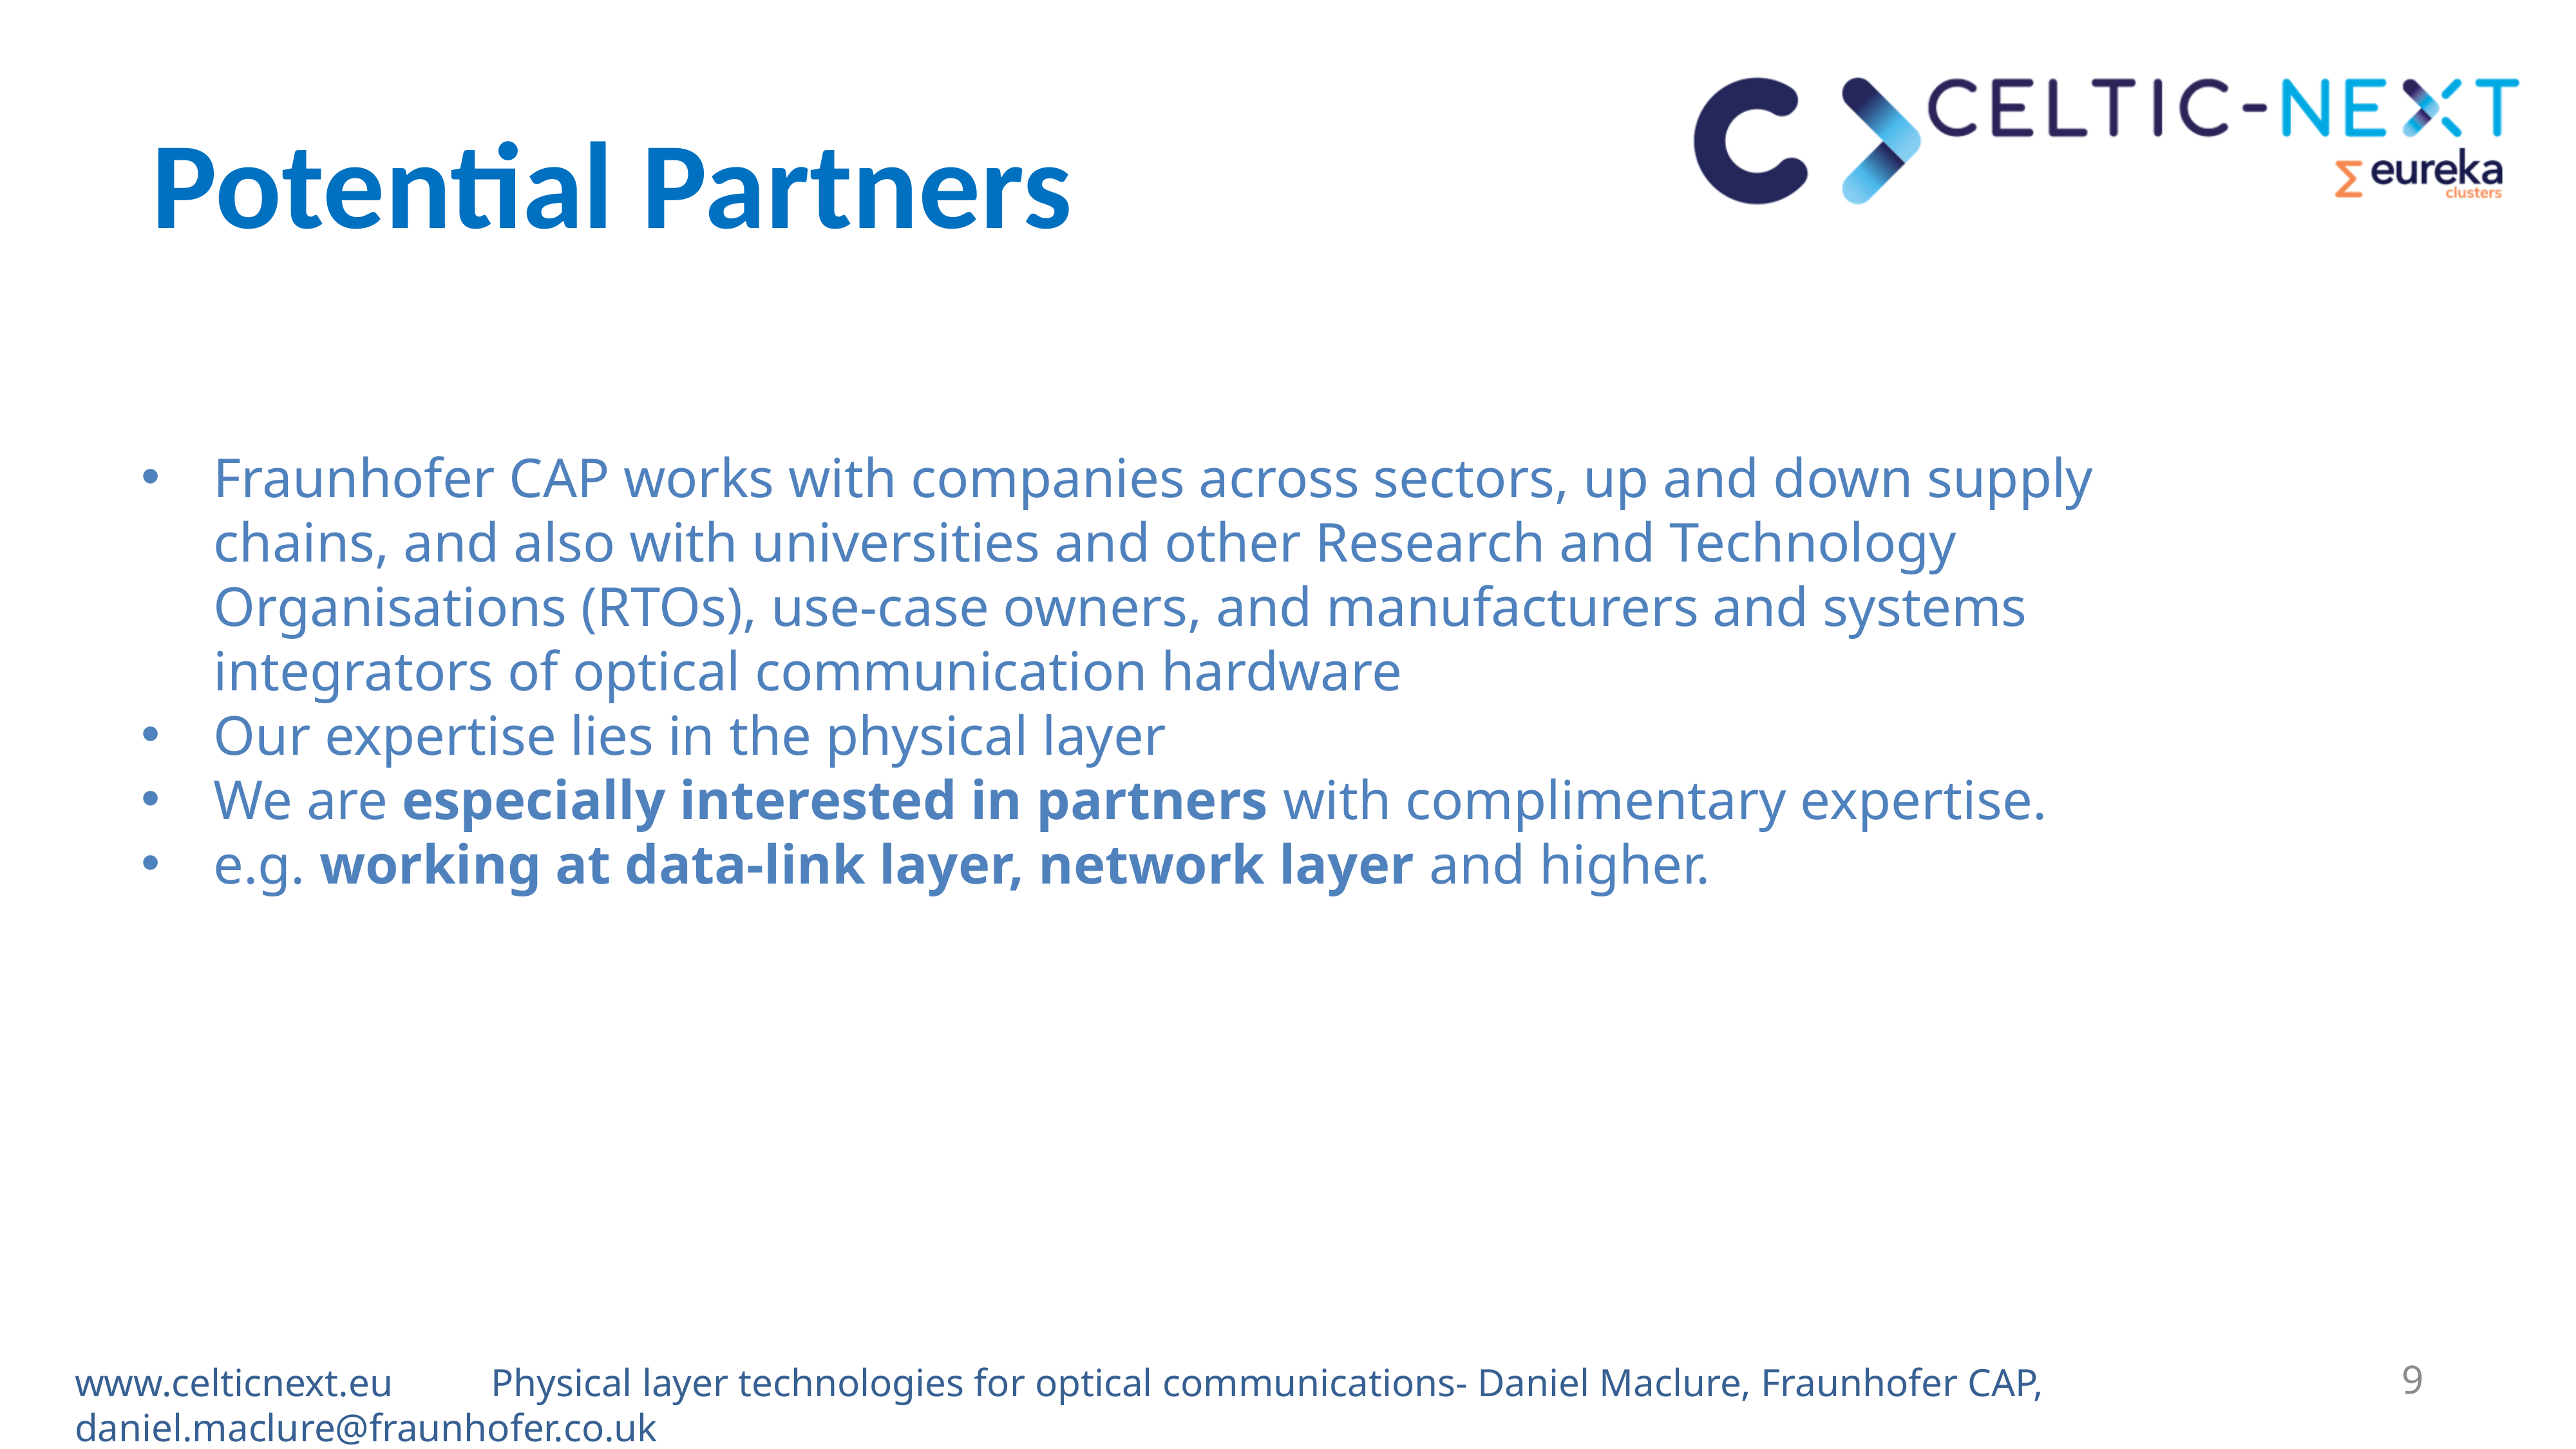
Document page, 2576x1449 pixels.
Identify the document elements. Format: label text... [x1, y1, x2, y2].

slide_number 9 [1846, 1343, 2447, 1421]
text_box Fraunhofer CAP works with companies across sectors, up and down supply chains, and also with universities and other Research and Technology Organisations (RTOs), use-case owners, and manufacturers and systems integrators of optical communication hardware Our expertise lies in the physical layer We are especially interested in partners with complimentary expertise. e.g. working at data-link layer, network layer and higher. [118, 432, 2147, 906]
title Potential Partners [129, 58, 2447, 300]
text_box www.celticnext.eu Physical layer technologies for optical communications- Daniel Maclure, Fraunhofer CAP, daniel.maclure@fraunhofer.co.uk [52, 1347, 2401, 1449]
picture [1627, 11, 2576, 261]
